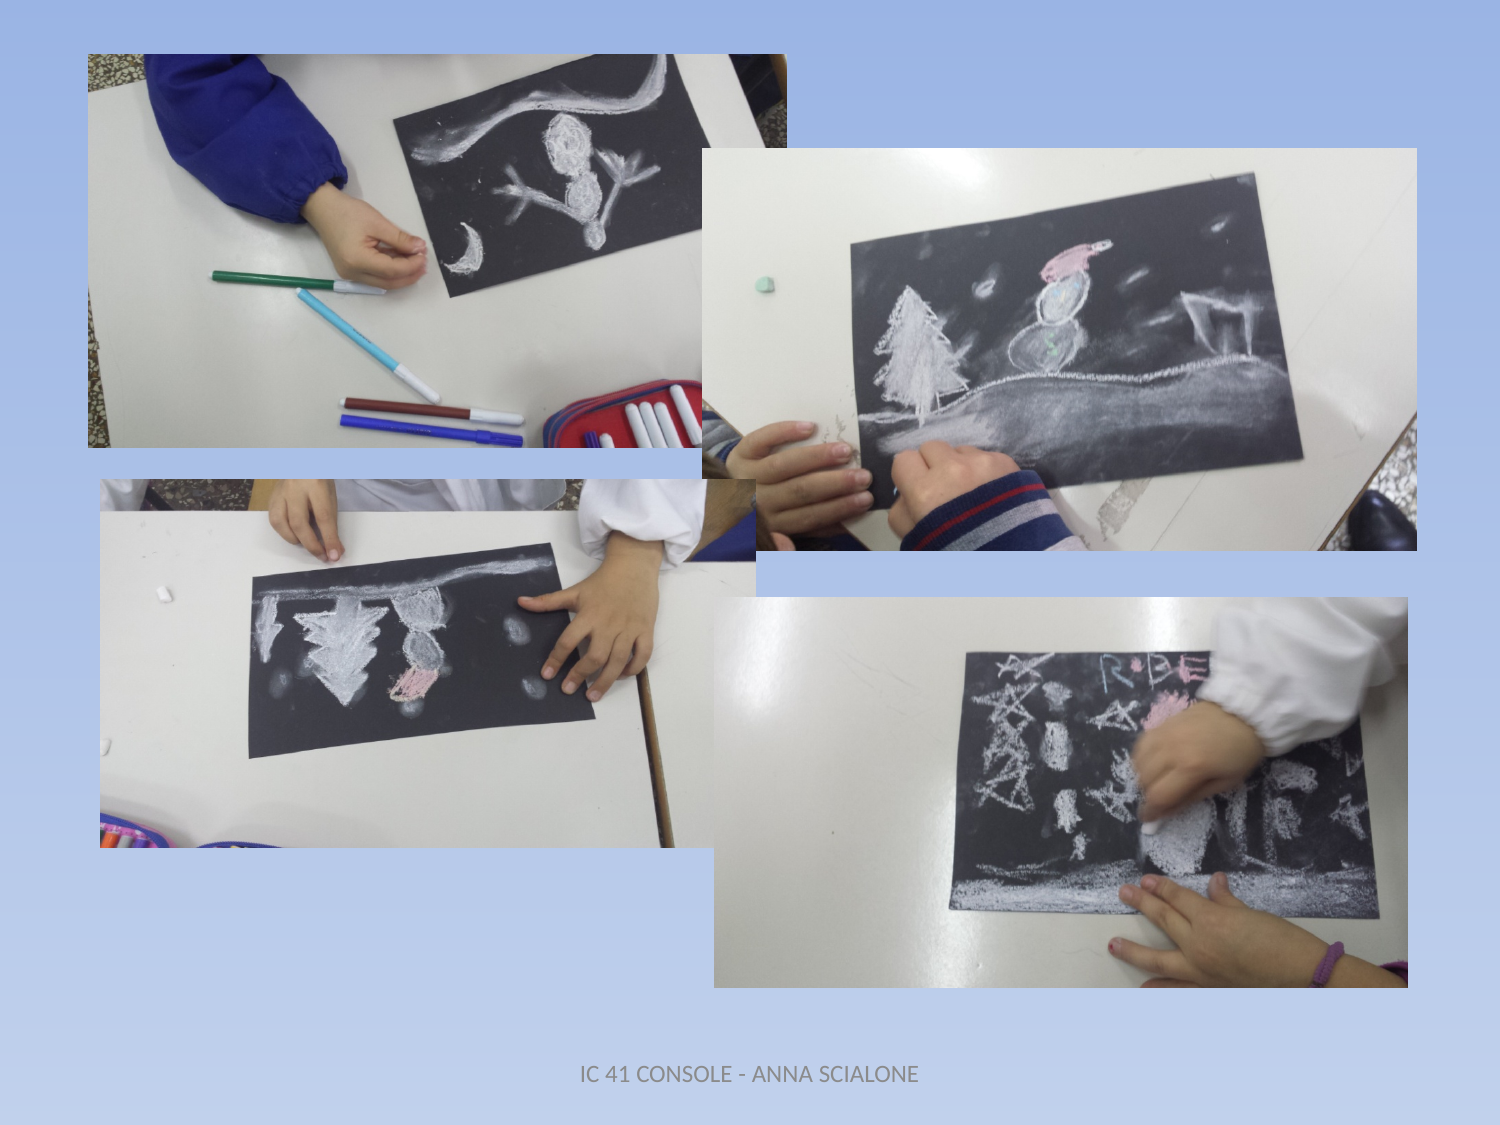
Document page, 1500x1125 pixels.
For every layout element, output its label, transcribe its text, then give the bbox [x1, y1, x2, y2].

picture [88, 54, 1417, 988]
footer IC 41 CONSOLE - ANNA SCIALONE [512, 1042, 988, 1103]
